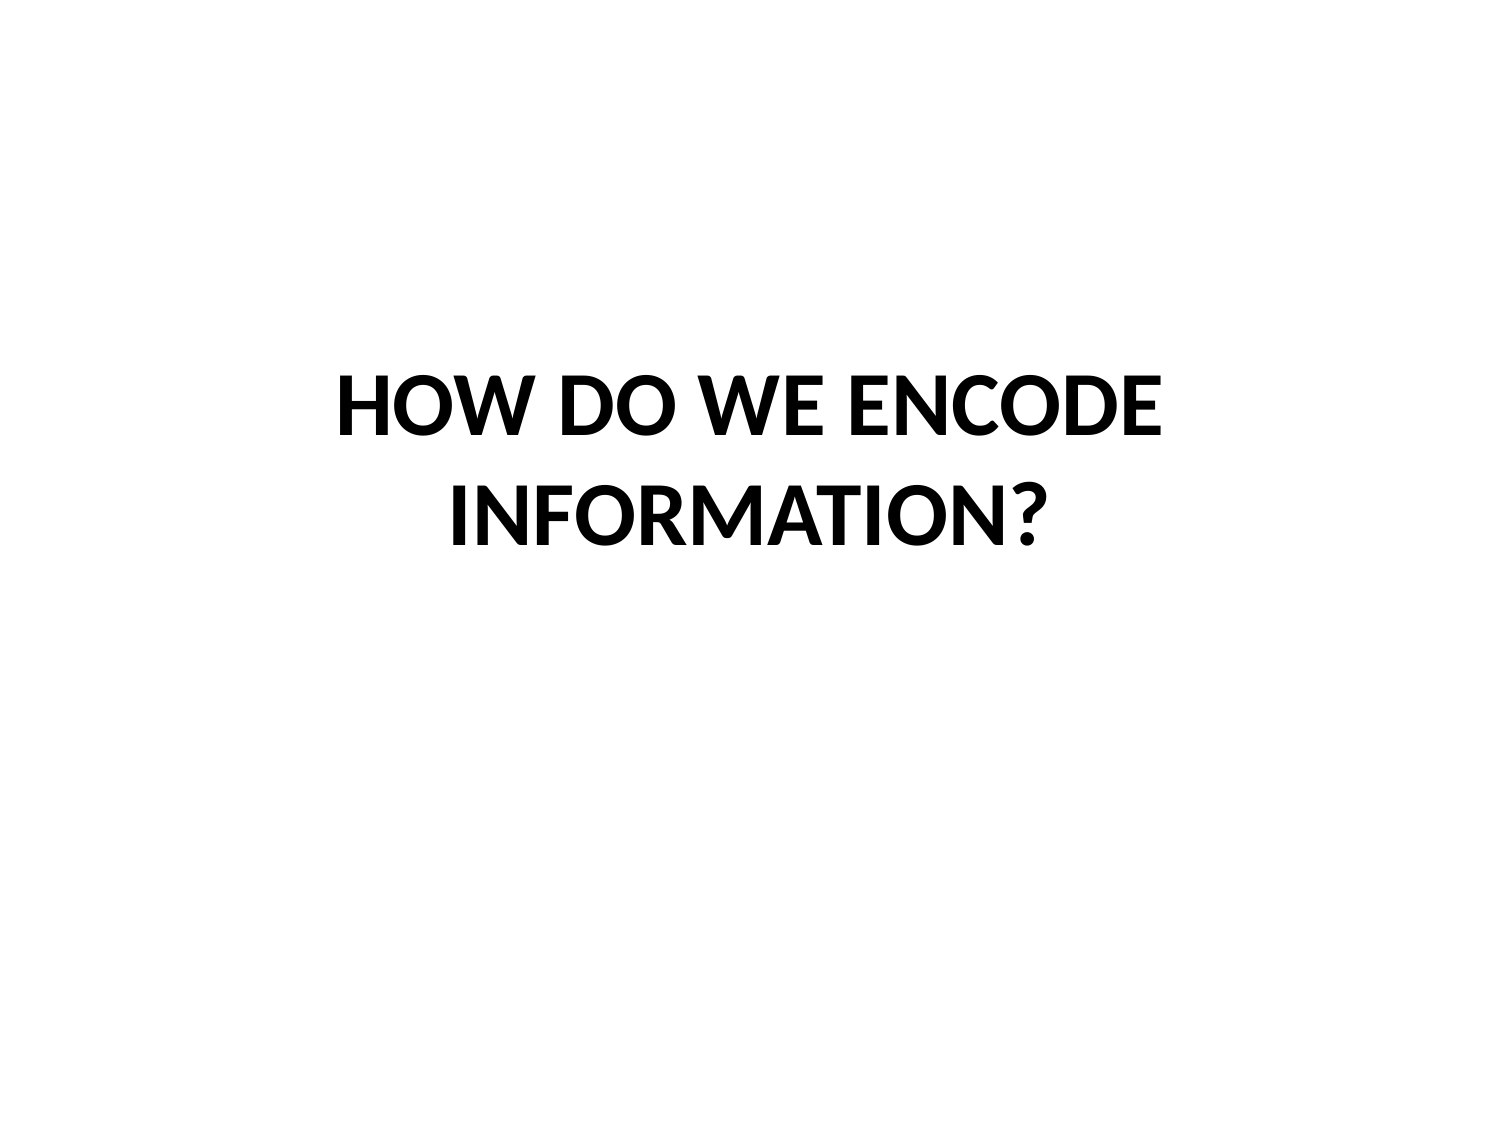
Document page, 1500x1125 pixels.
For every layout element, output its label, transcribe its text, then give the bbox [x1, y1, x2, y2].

title HOW DO WE ENCODE INFORMATION? [75, 45, 1425, 863]
